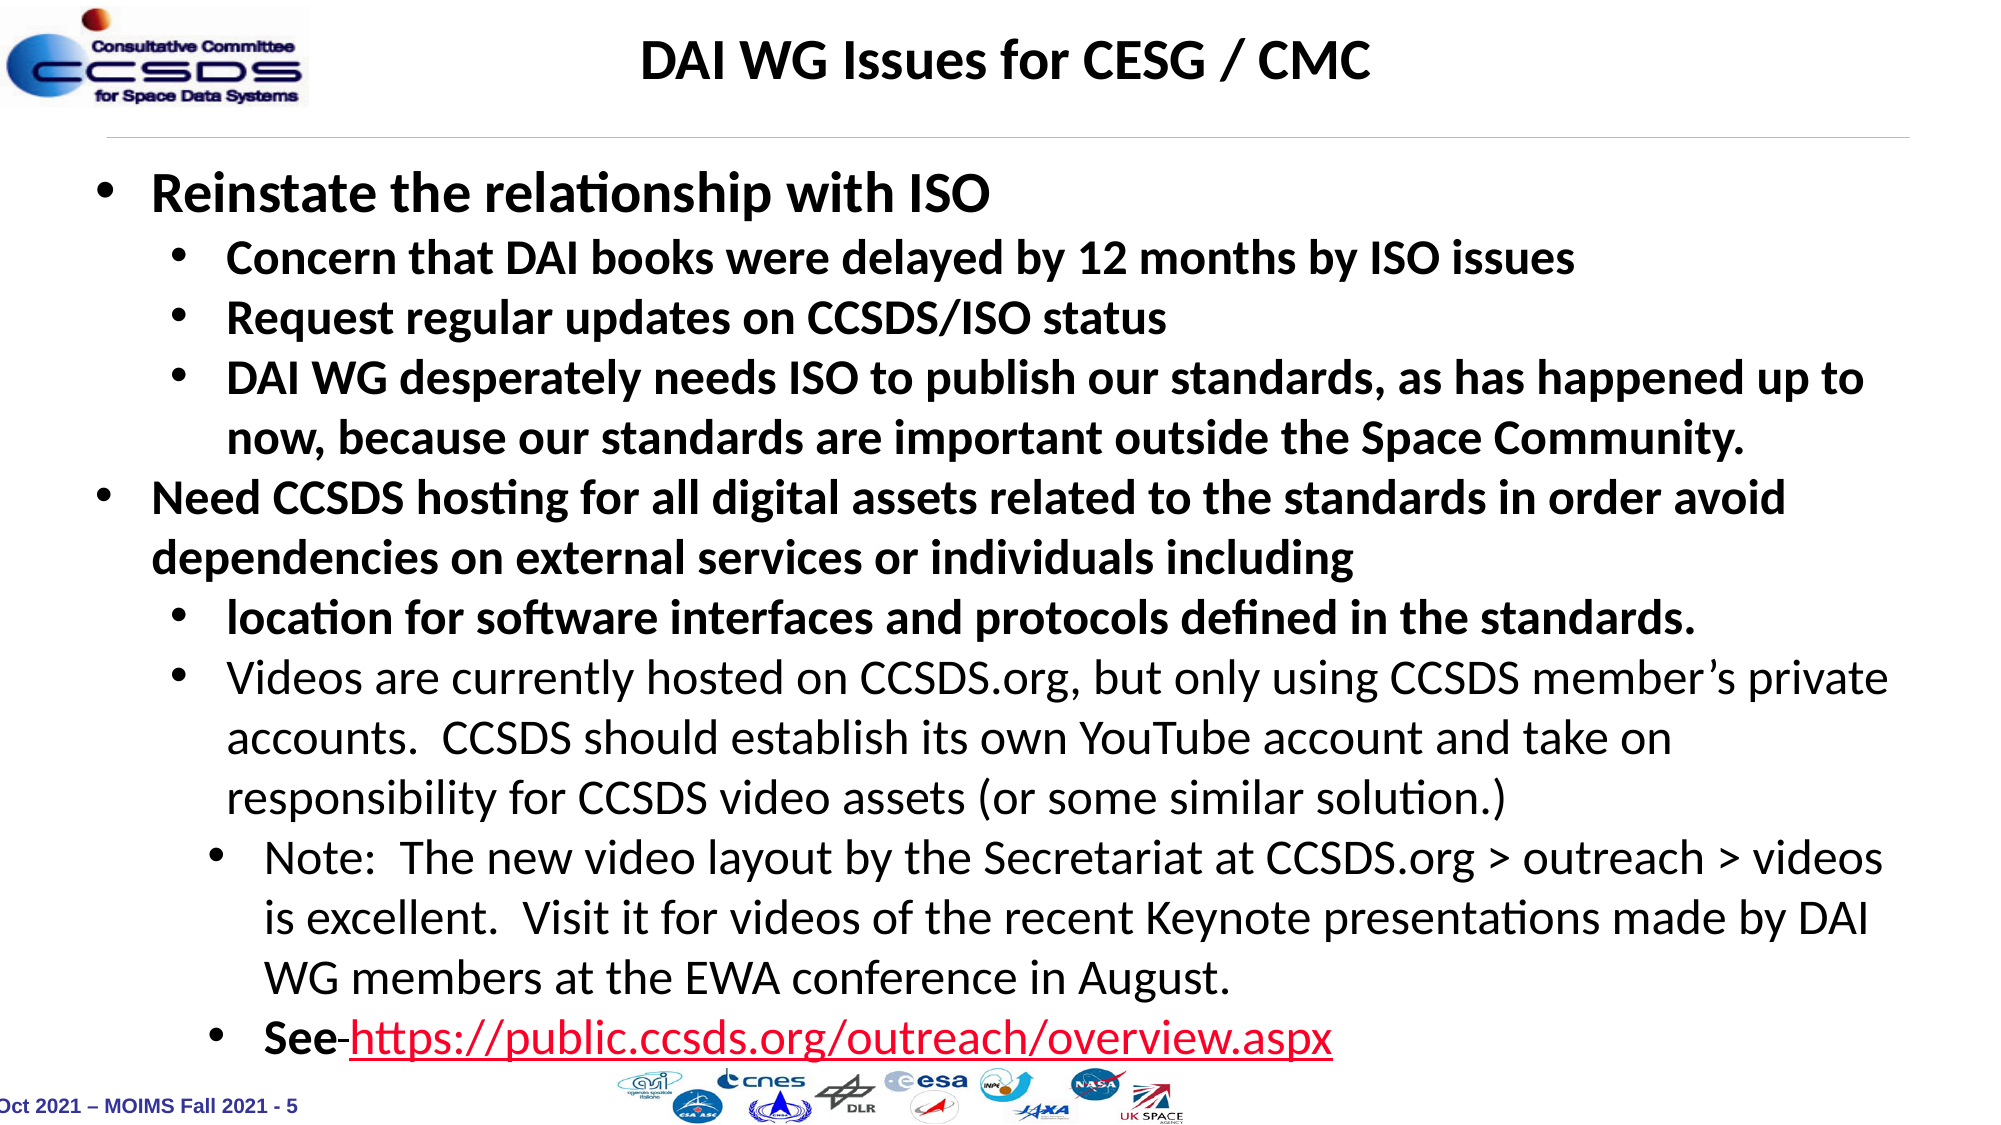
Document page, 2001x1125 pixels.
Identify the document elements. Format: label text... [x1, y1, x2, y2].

picture [0, 6, 309, 108]
picture [616, 1068, 1183, 1124]
text_box DAI WG Issues for CESG / CMC [395, 20, 1555, 109]
text_box Reinstate the relationship with ISO Concern that DAI books were delayed by 12 months by ISO issues Request regular updates on CCSDS/ISO status DAI WG desperately needs ISO to publish our standards, as has happened up to now, because our standards are important outside the Space Community. Need CCSDS hosting for all digital assets related to the standards in order avoid dependencies on external services or individuals including location for software interfaces and protocols defined in the standards. Videos are currently hosted on CCSDS.org, but only using CCSDS member’s private accounts. CCSDS should establish its own YouTube account and take on responsibility for CCSDS video assets (or some similar solution.) Note: The new video layout by the Secretariat at CCSDS.org > outreach > videos is excellent. Visit it for videos of the recent Keynote presentations made by DAI WG members at the EWA conference in August. See https://public.ccsds.org/outreach/overview.aspx [86, 146, 1927, 1035]
